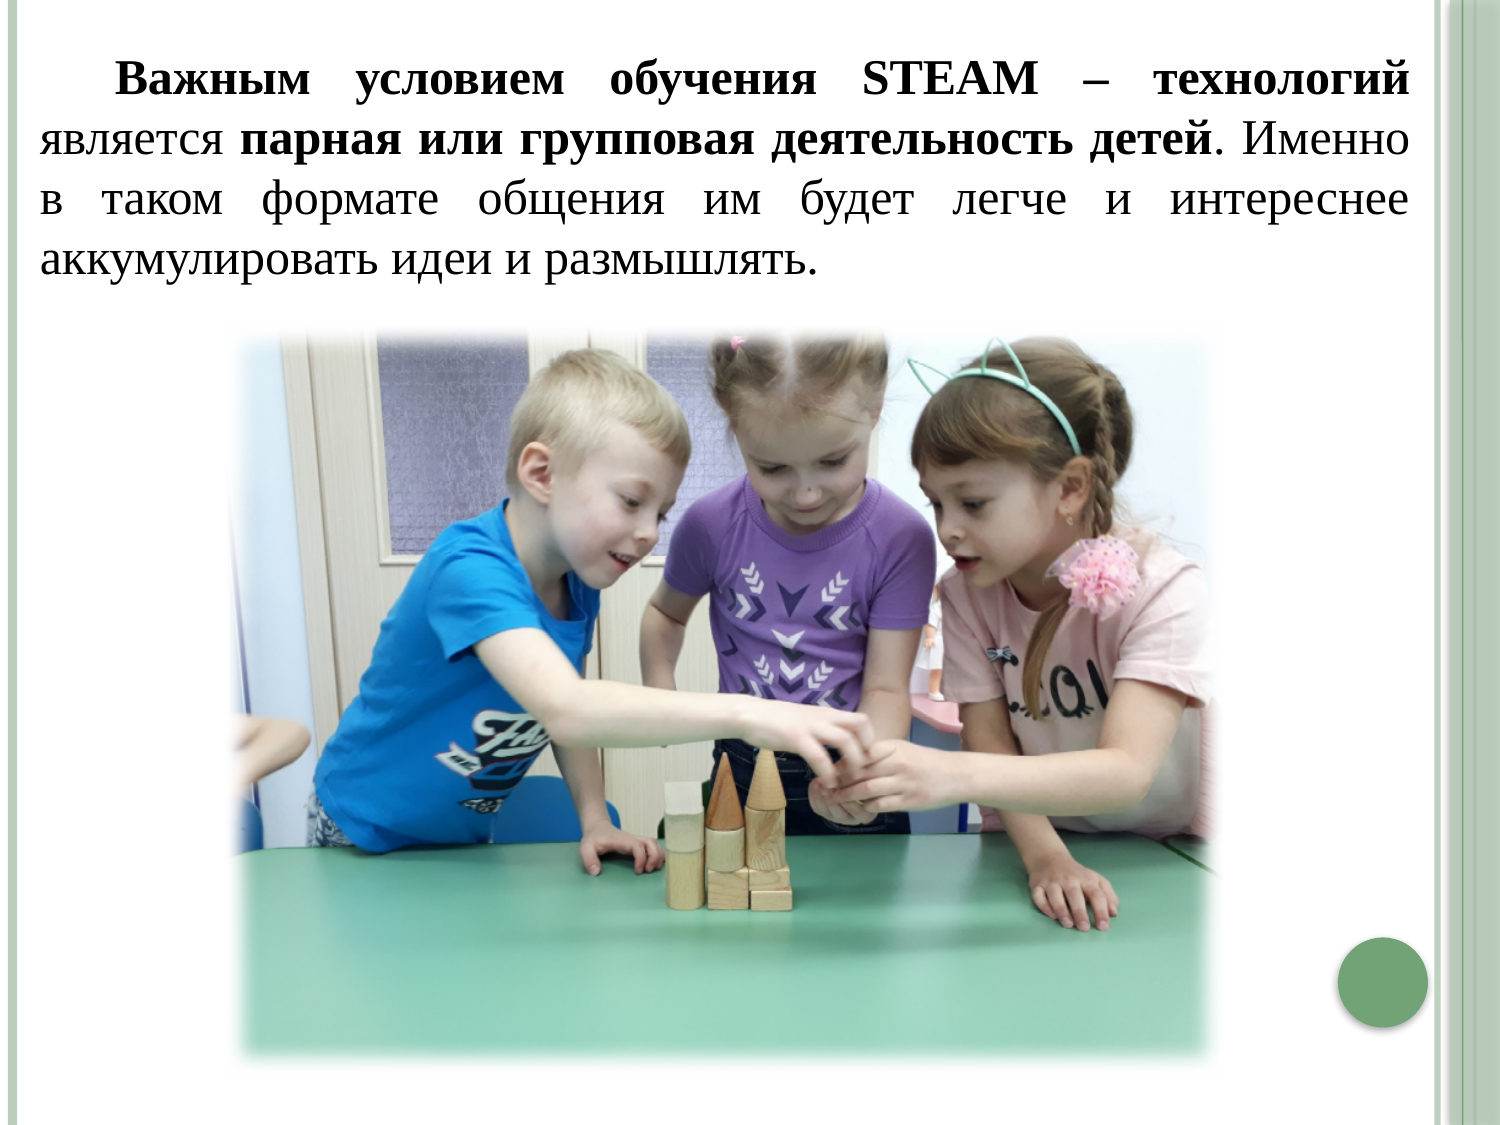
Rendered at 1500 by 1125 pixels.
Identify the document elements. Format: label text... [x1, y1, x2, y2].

picture [224, 324, 1226, 1076]
text_box Важным условием обучения STEAM – технологий является парная или групповая деятельность детей. Именно в таком формате общения им будет легче и интереснее аккумулировать идеи и размышлять. [24, 37, 1425, 293]
